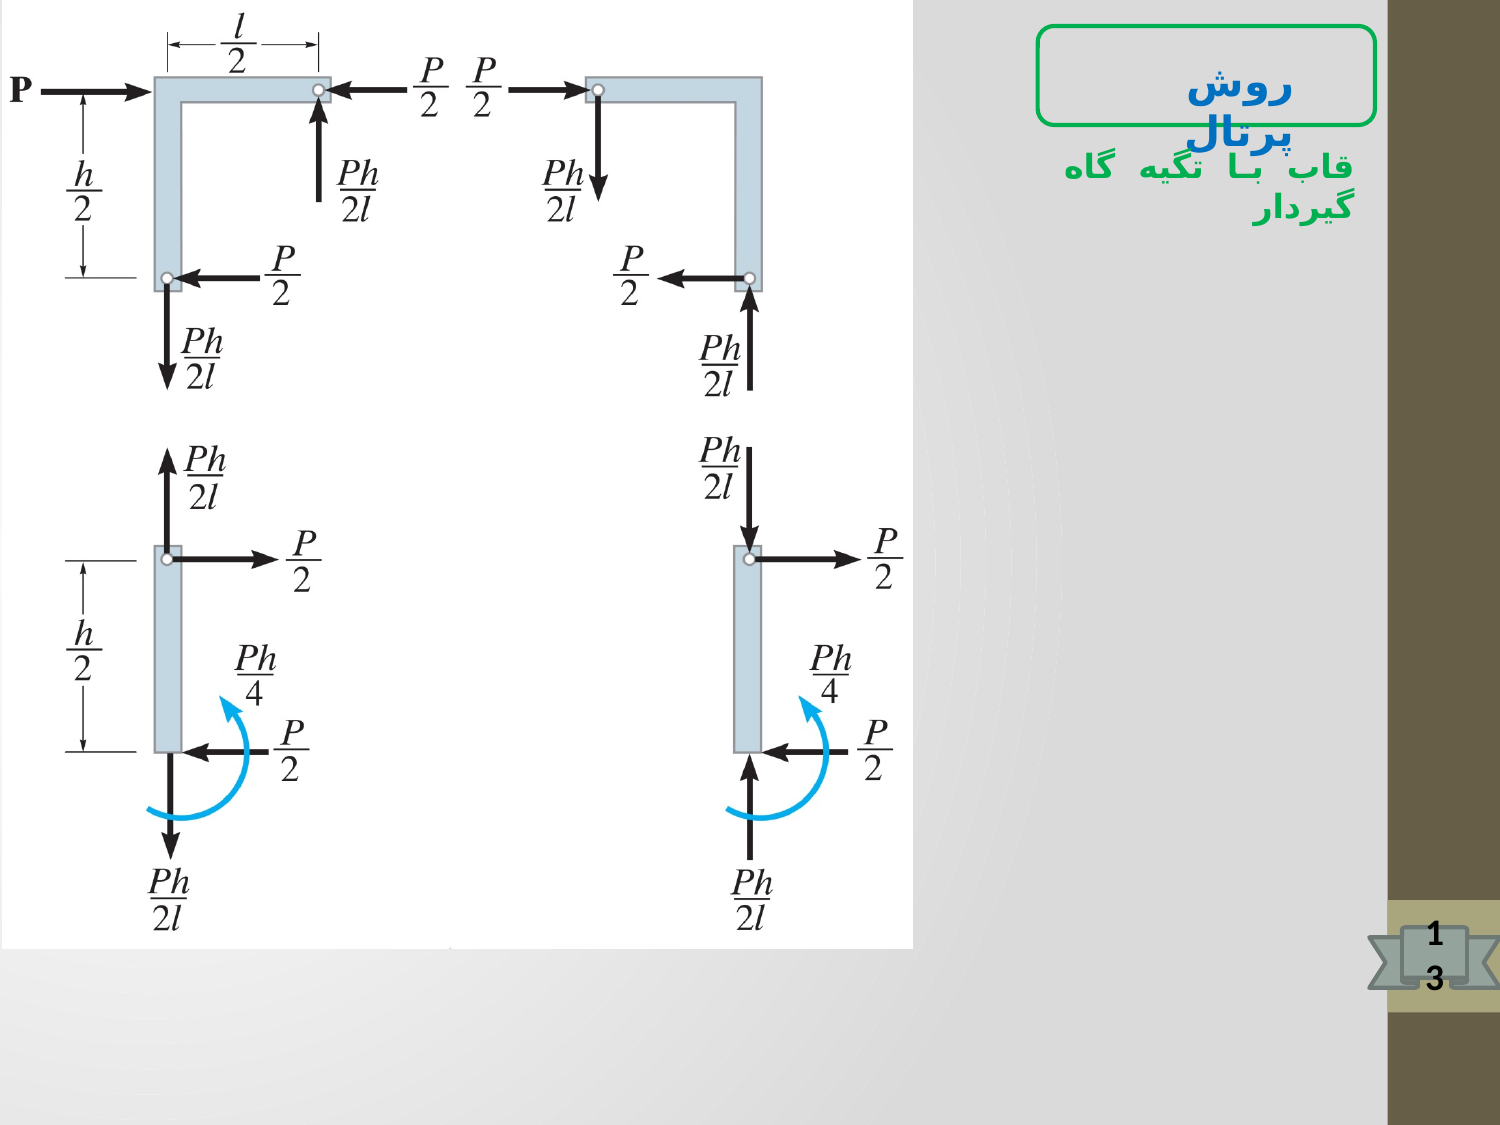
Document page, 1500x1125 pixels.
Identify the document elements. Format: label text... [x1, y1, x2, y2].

picture [1, 0, 913, 949]
text_box روش پرتال [1112, 47, 1309, 137]
text_box 13 [1367, 925, 1500, 990]
text_box [1035, 23, 1378, 128]
text_box قاب با تگیه گاه گیردار [1037, 137, 1370, 232]
